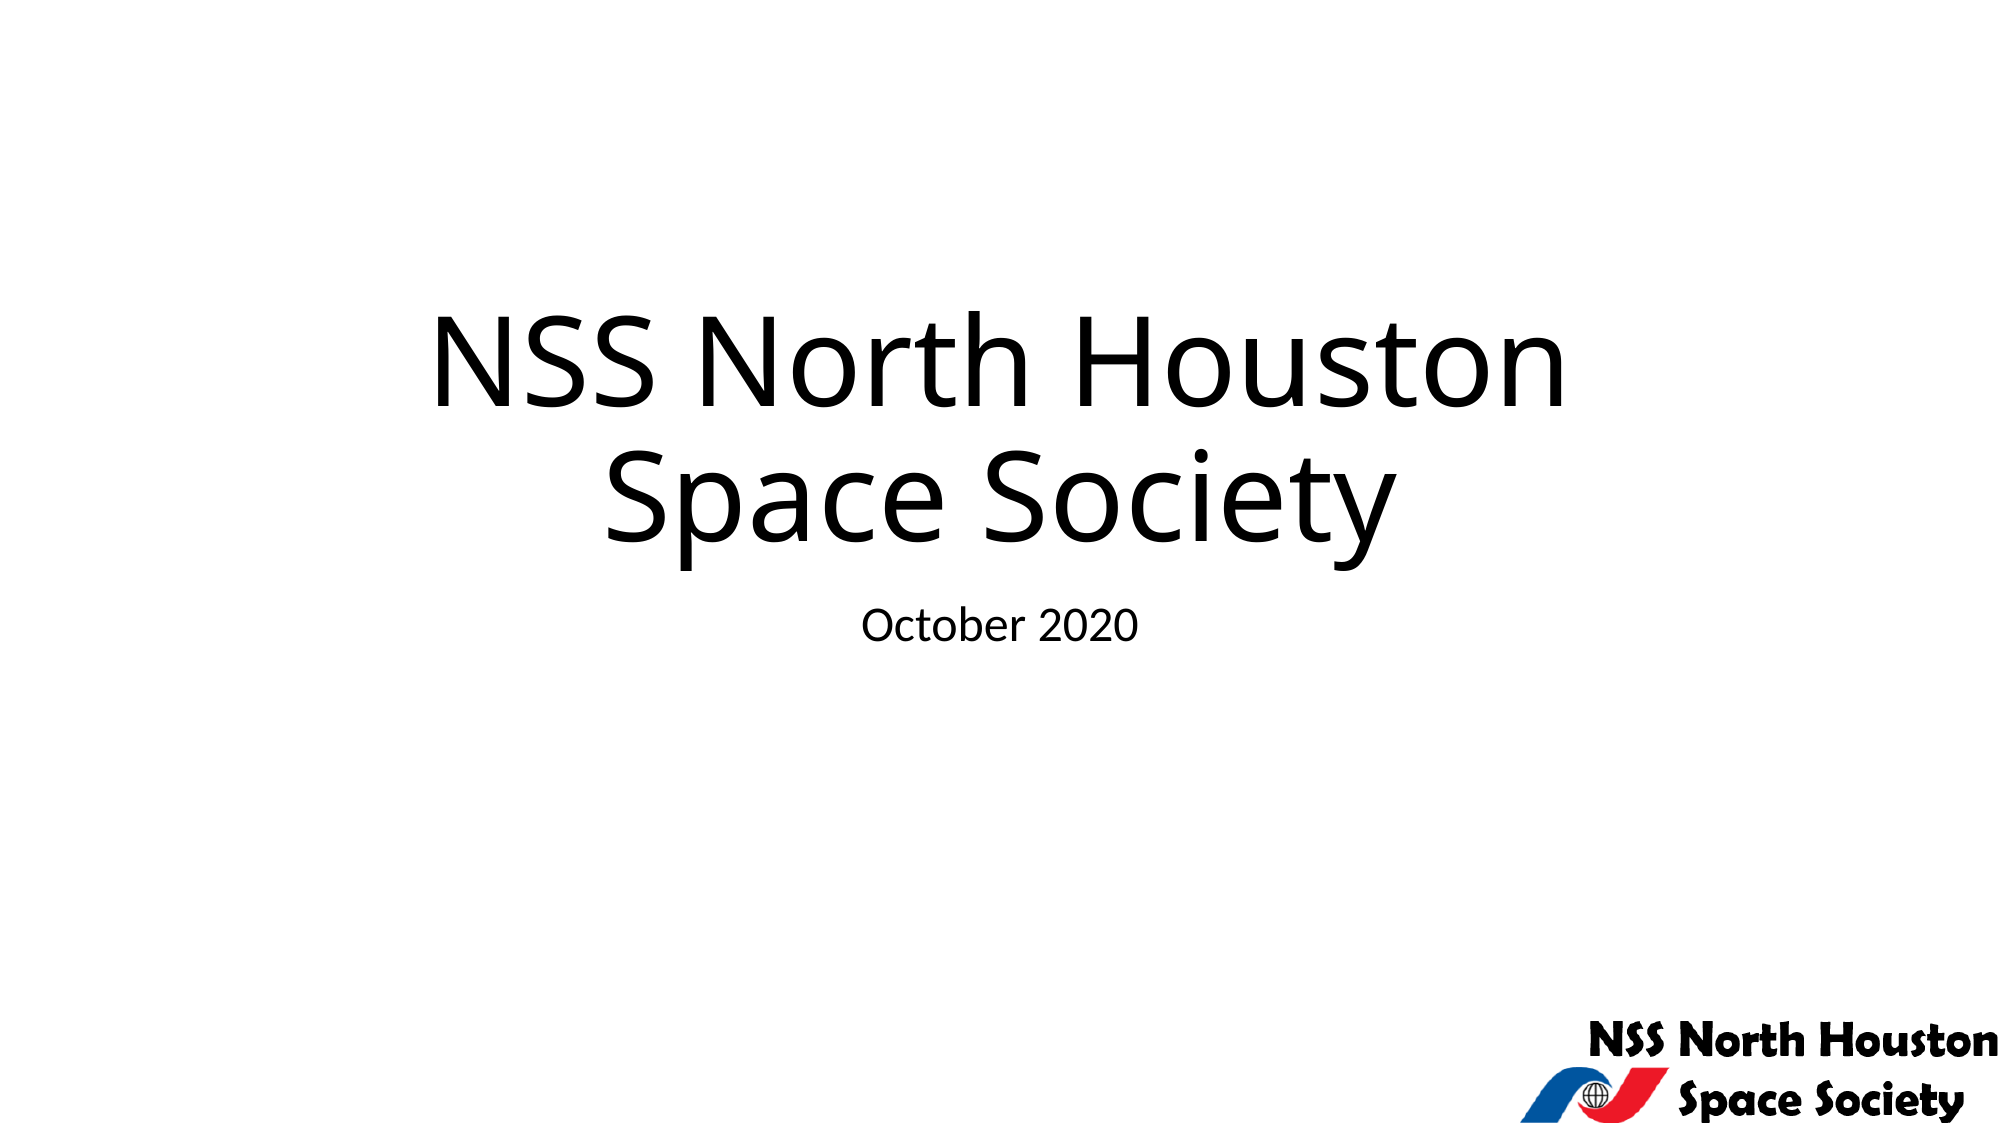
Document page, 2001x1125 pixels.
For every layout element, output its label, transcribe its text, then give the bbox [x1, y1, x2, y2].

picture [1520, 1018, 2000, 1124]
title NSS North Houston Space Society [249, 184, 1750, 576]
subtitle October 2020 [249, 590, 1750, 863]
